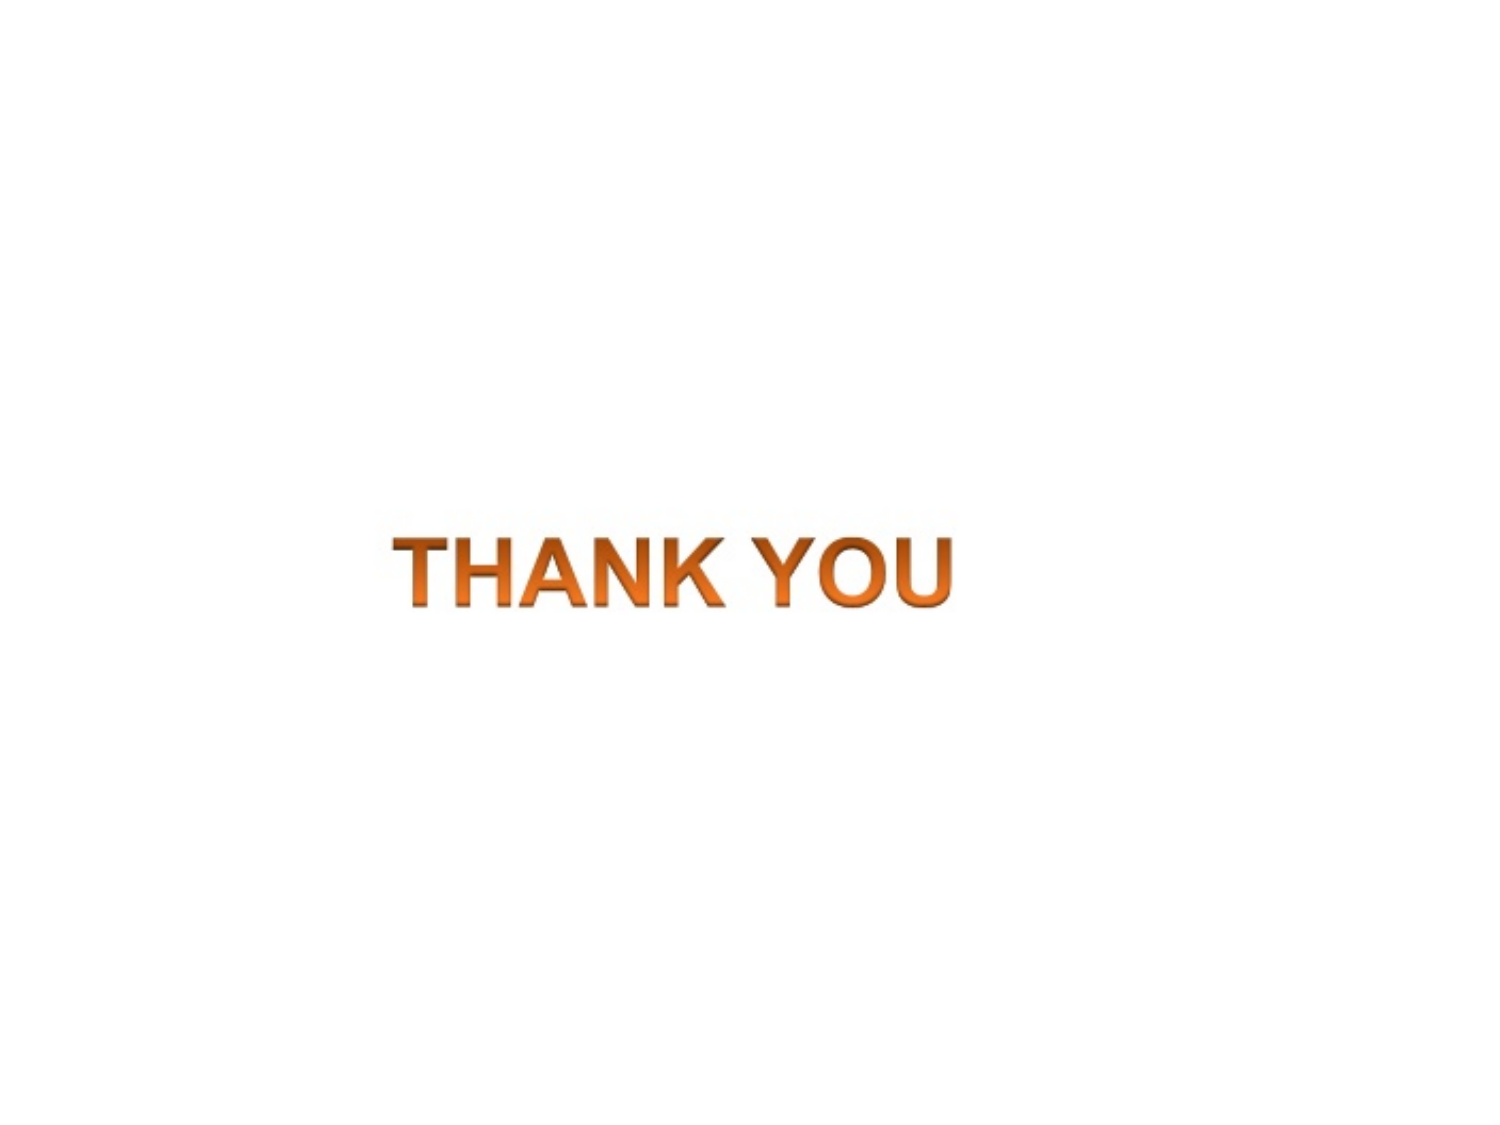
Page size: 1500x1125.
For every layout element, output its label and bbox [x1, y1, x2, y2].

picture [70, 170, 1430, 955]
